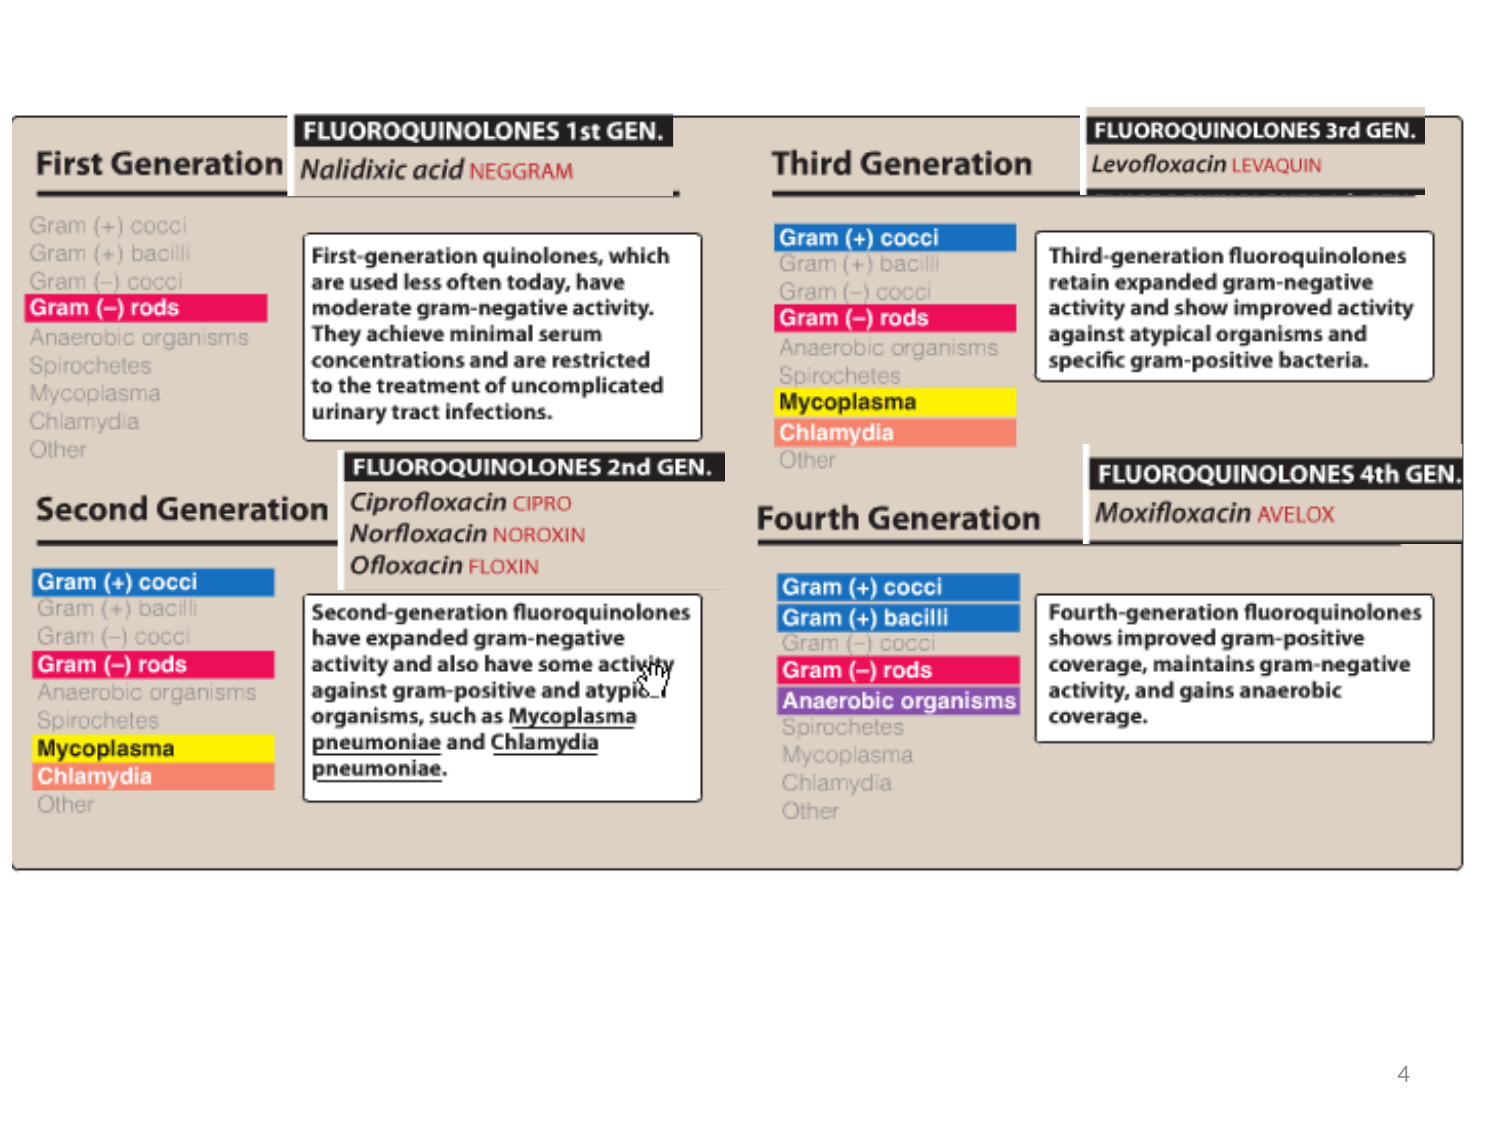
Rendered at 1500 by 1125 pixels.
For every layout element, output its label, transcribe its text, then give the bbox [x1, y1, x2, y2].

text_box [12, 107, 1471, 876]
slide_number 4 [1074, 1042, 1425, 1103]
